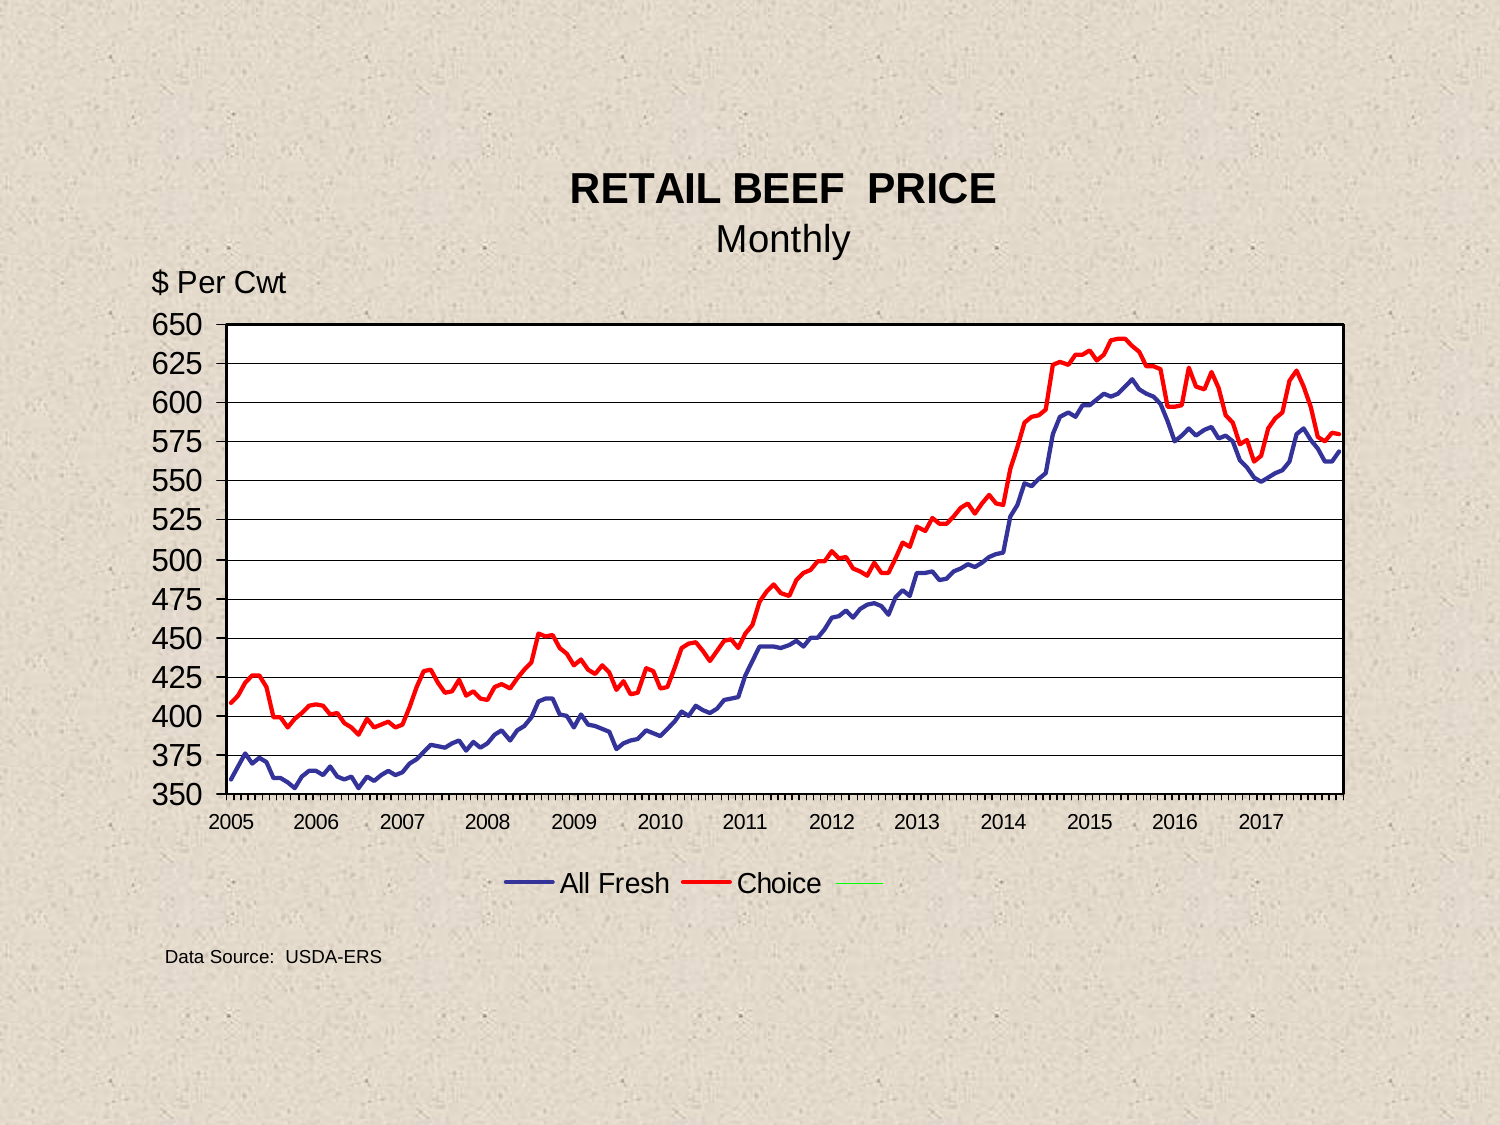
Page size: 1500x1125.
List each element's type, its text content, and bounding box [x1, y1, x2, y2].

picture [0, 0, 1500, 1125]
text_box Data Source: USDA-ERS [150, 937, 413, 975]
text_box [137, 127, 1419, 913]
